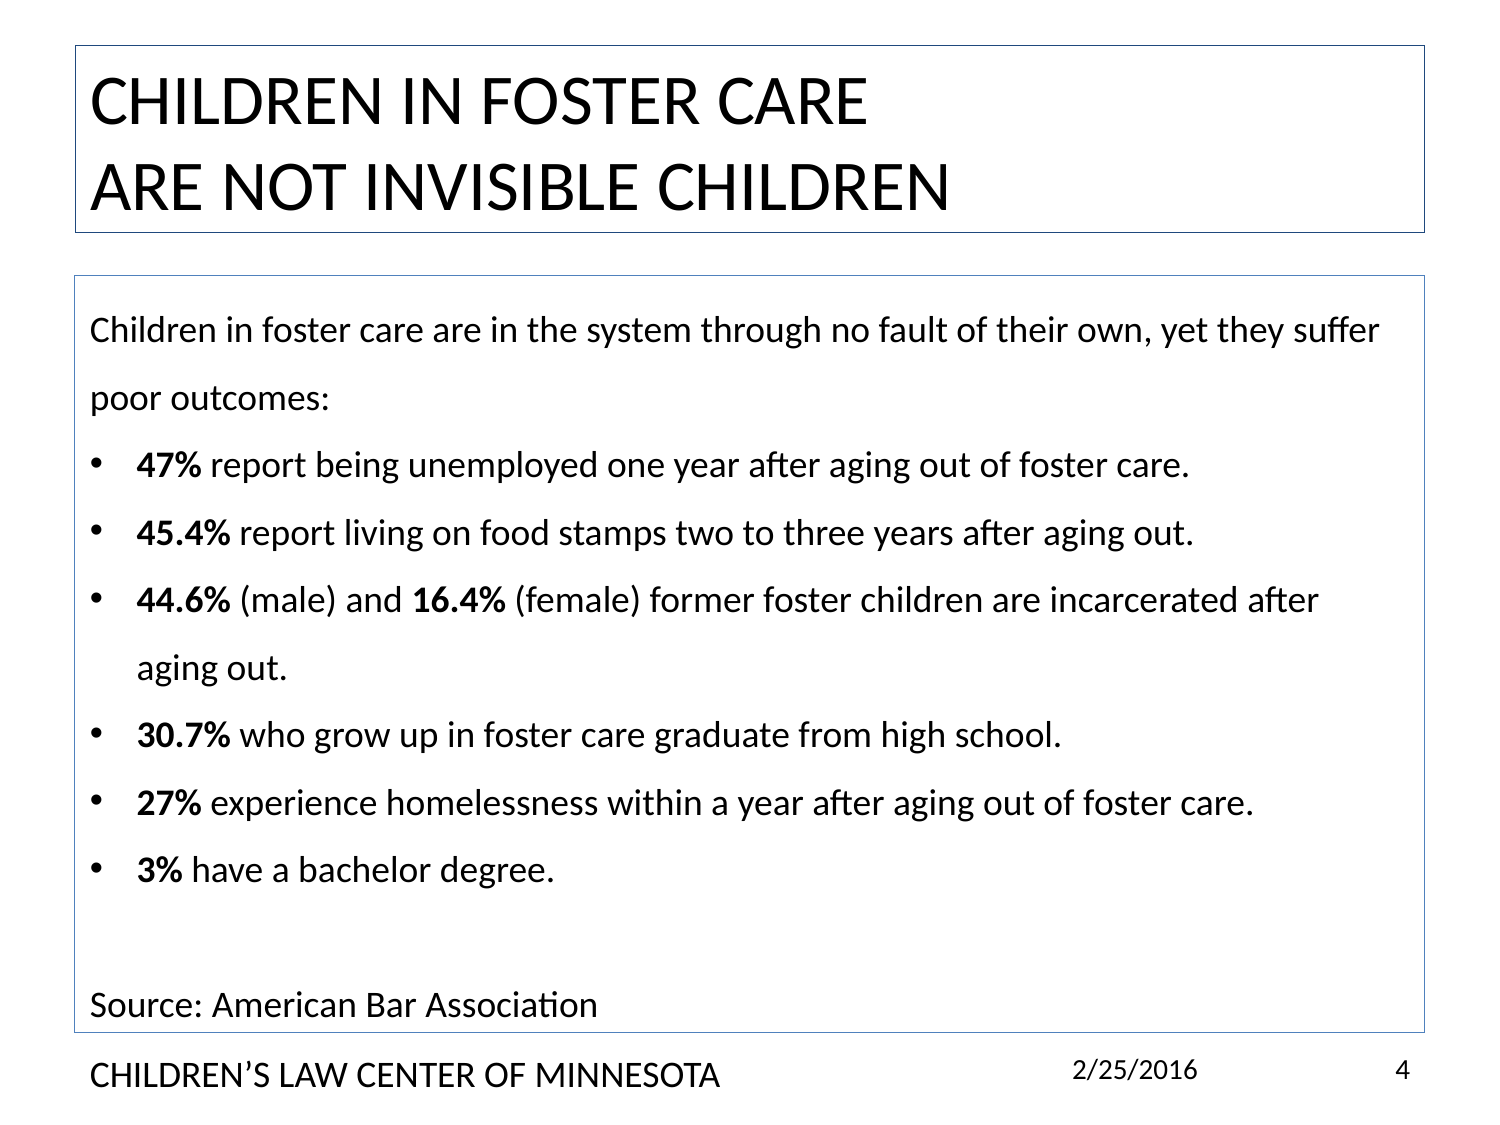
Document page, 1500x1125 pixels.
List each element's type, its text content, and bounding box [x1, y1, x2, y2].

text_box Children in foster care are in the system through no fault of their own, yet they suffer poor outcomes: 47% report being unemployed one year after aging out of foster care. 45.4% report living on food stamps two to three years after aging out. 44.6% (male) and 16.4% (female) former foster children are incarcerated after aging out. 30.7% who grow up in foster care graduate from high school. 27% experience homelessness within a year after aging out of foster care. 3% have a bachelor degree. Source: American Bar Association [74, 275, 1425, 1033]
title CHILDREN IN FOSTER CARE ARE NOT INVISIBLE CHILDREN [75, 45, 1425, 233]
